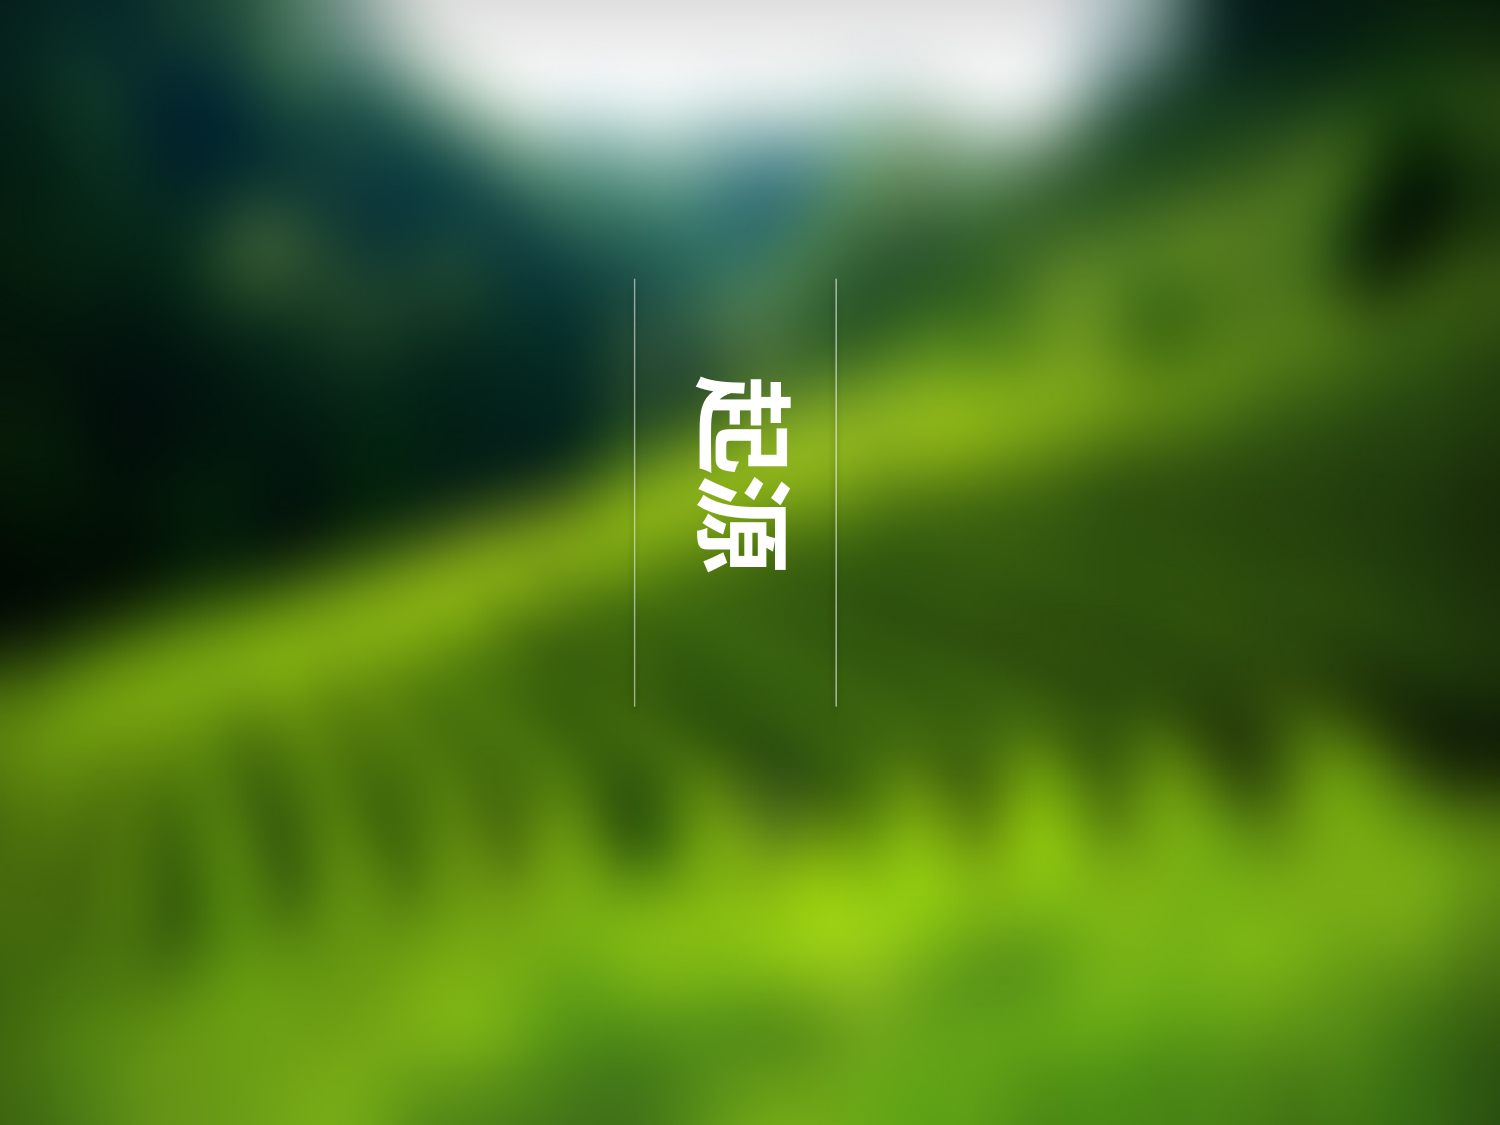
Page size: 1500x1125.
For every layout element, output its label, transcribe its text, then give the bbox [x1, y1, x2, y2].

text_box 起源 [662, 360, 814, 822]
picture [0, 0, 1500, 1125]
